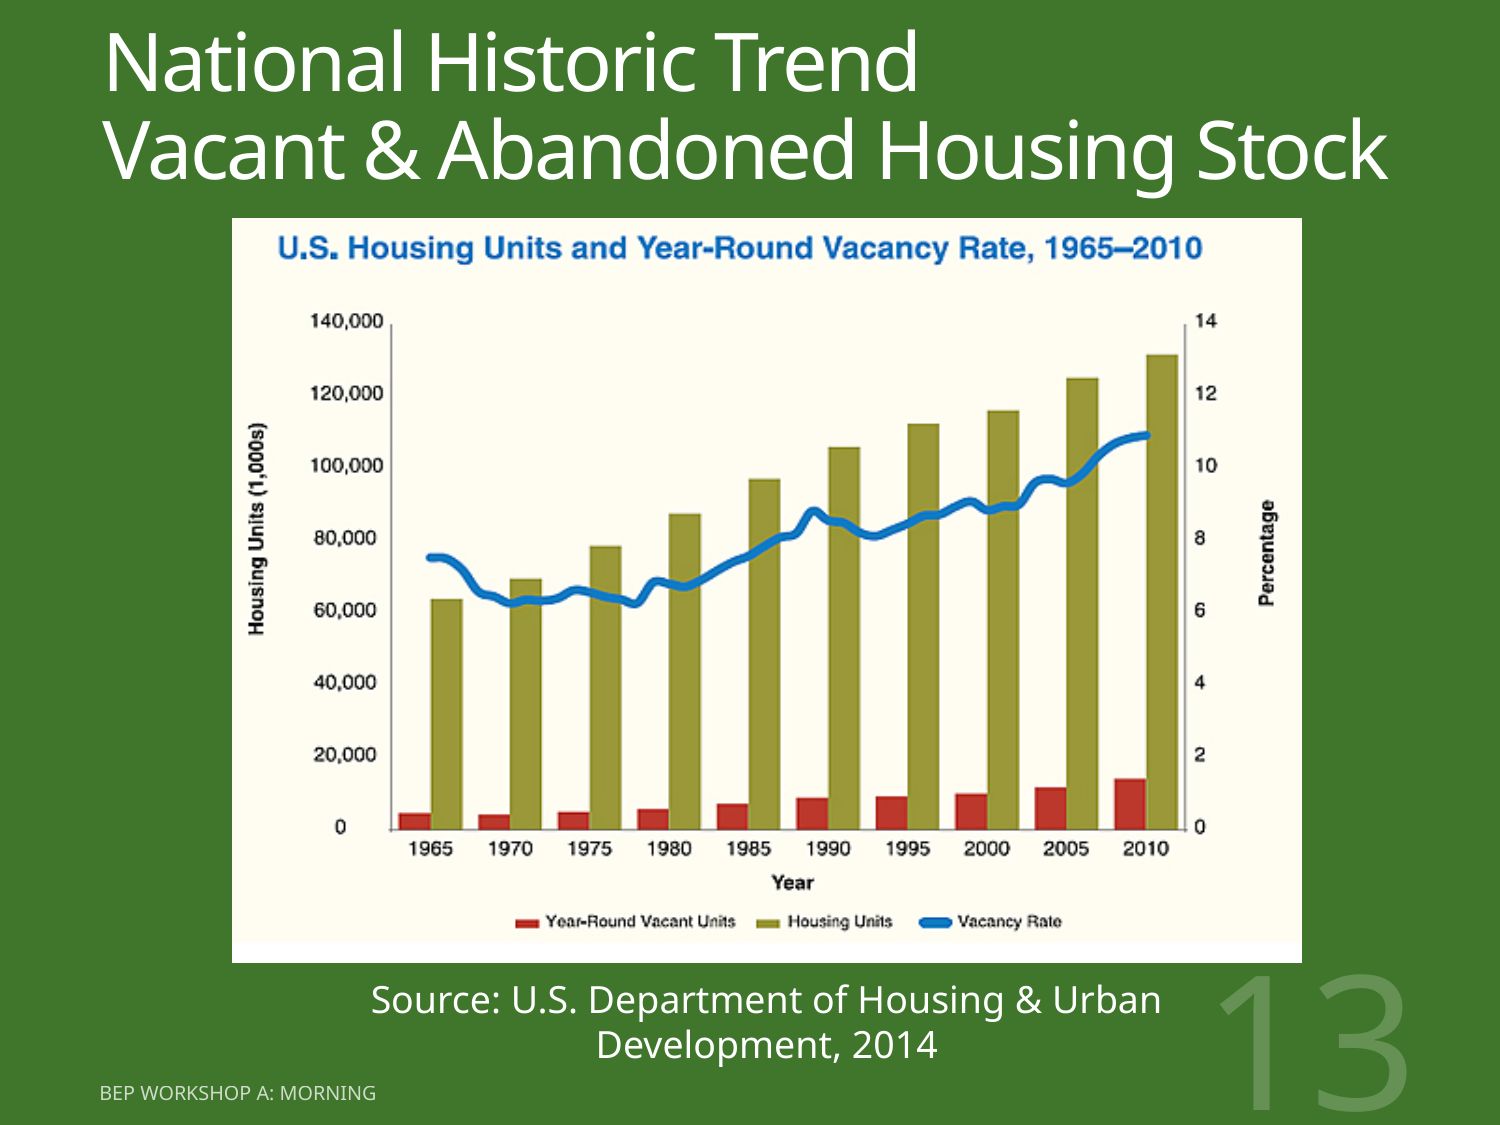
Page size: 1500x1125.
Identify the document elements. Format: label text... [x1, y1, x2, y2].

title National Historic Trend Vacant & Abandoned Housing Stock [87, 0, 1414, 219]
picture [232, 218, 1302, 963]
slide_number 13 [1073, 956, 1433, 1125]
text_box Source: U.S. Department of Housing & Urban Development, 2014 [260, 969, 1273, 1074]
footer BEP workshop A: morning [84, 1075, 704, 1113]
